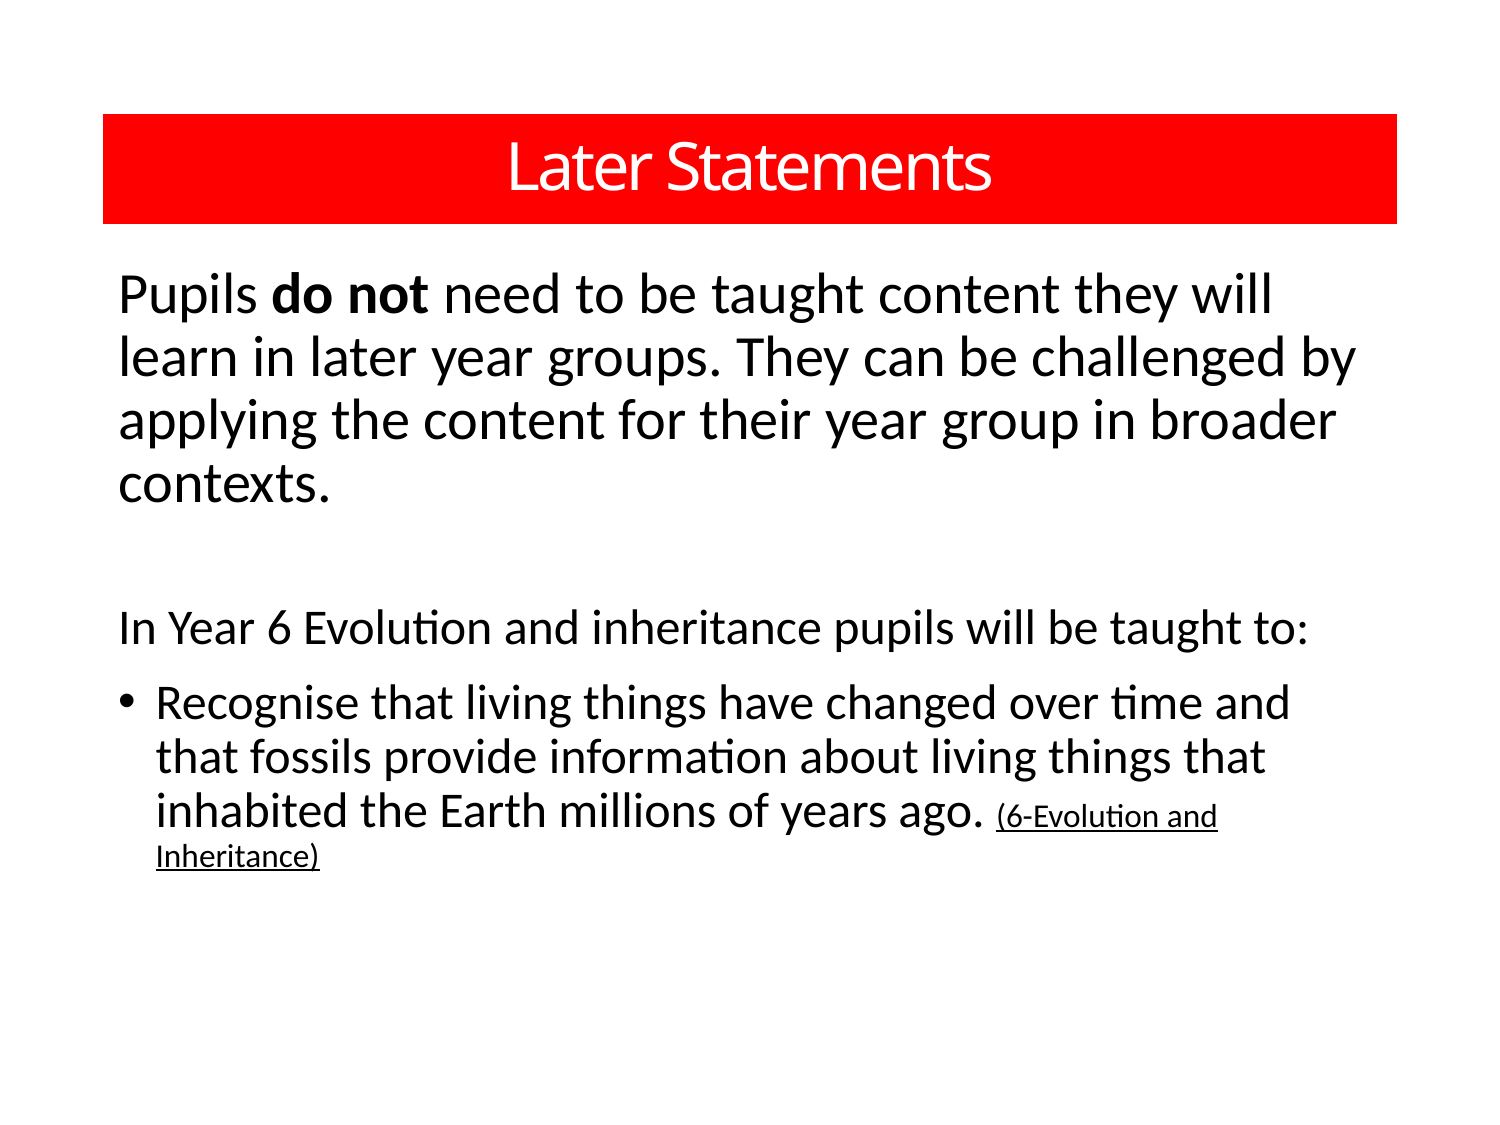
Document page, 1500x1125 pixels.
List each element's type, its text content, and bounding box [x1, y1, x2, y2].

list Pupils do not need to be taught content they will learn in later year groups. They can be challenged by applying the content for their year group in broader contexts. In Year 6 Evolution and inheritance pupils will be taught to: Recognise that living things have changed over time and that fossils provide information about living things that inhabited the Earth millions of years ago. (6-Evolution and Inheritance) [103, 255, 1397, 850]
text_box Later Statements [103, 114, 1397, 224]
